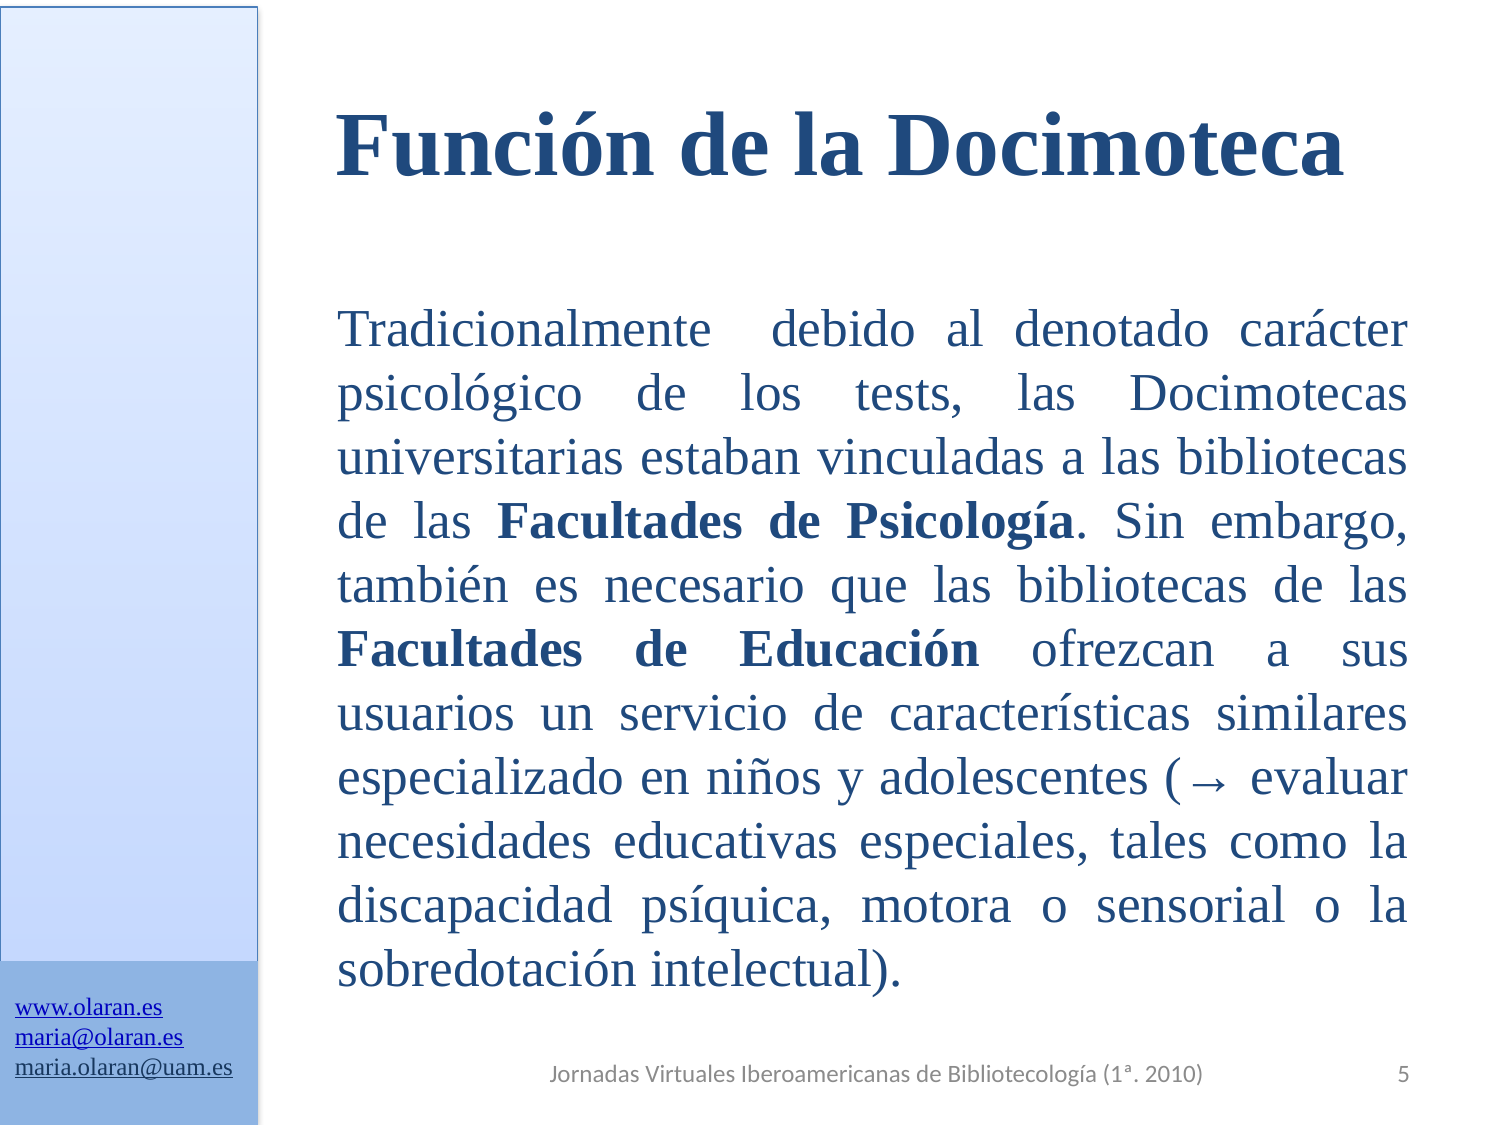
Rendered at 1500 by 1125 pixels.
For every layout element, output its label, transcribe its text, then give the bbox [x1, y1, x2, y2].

list Tradicionalmente debido al denotado carácter psicológico de los tests, las Docimotecas universitarias estaban vinculadas a las bibliotecas de las Facultades de Psicología. Sin embargo, también es necesario que las bibliotecas de las Facultades de Educación ofrezcan a sus usuarios un servicio de características similares especializado en niños y adolescentes (→ evaluar necesidades educativas especiales, tales como la discapacidad psíquica, motora o sensorial o la sobredotación intelectual). [269, 210, 1425, 1005]
footer Jornadas Virtuales Iberoamericanas de Bibliotecología (1ª. 2010) [512, 1042, 1074, 1103]
text_box [0, 6, 258, 959]
slide_number 5 [1074, 1042, 1425, 1103]
title Función de la Docimoteca [262, 45, 1425, 233]
text_box www.olaran.es maria@olaran.es maria.olaran@uam.es [0, 959, 260, 1125]
